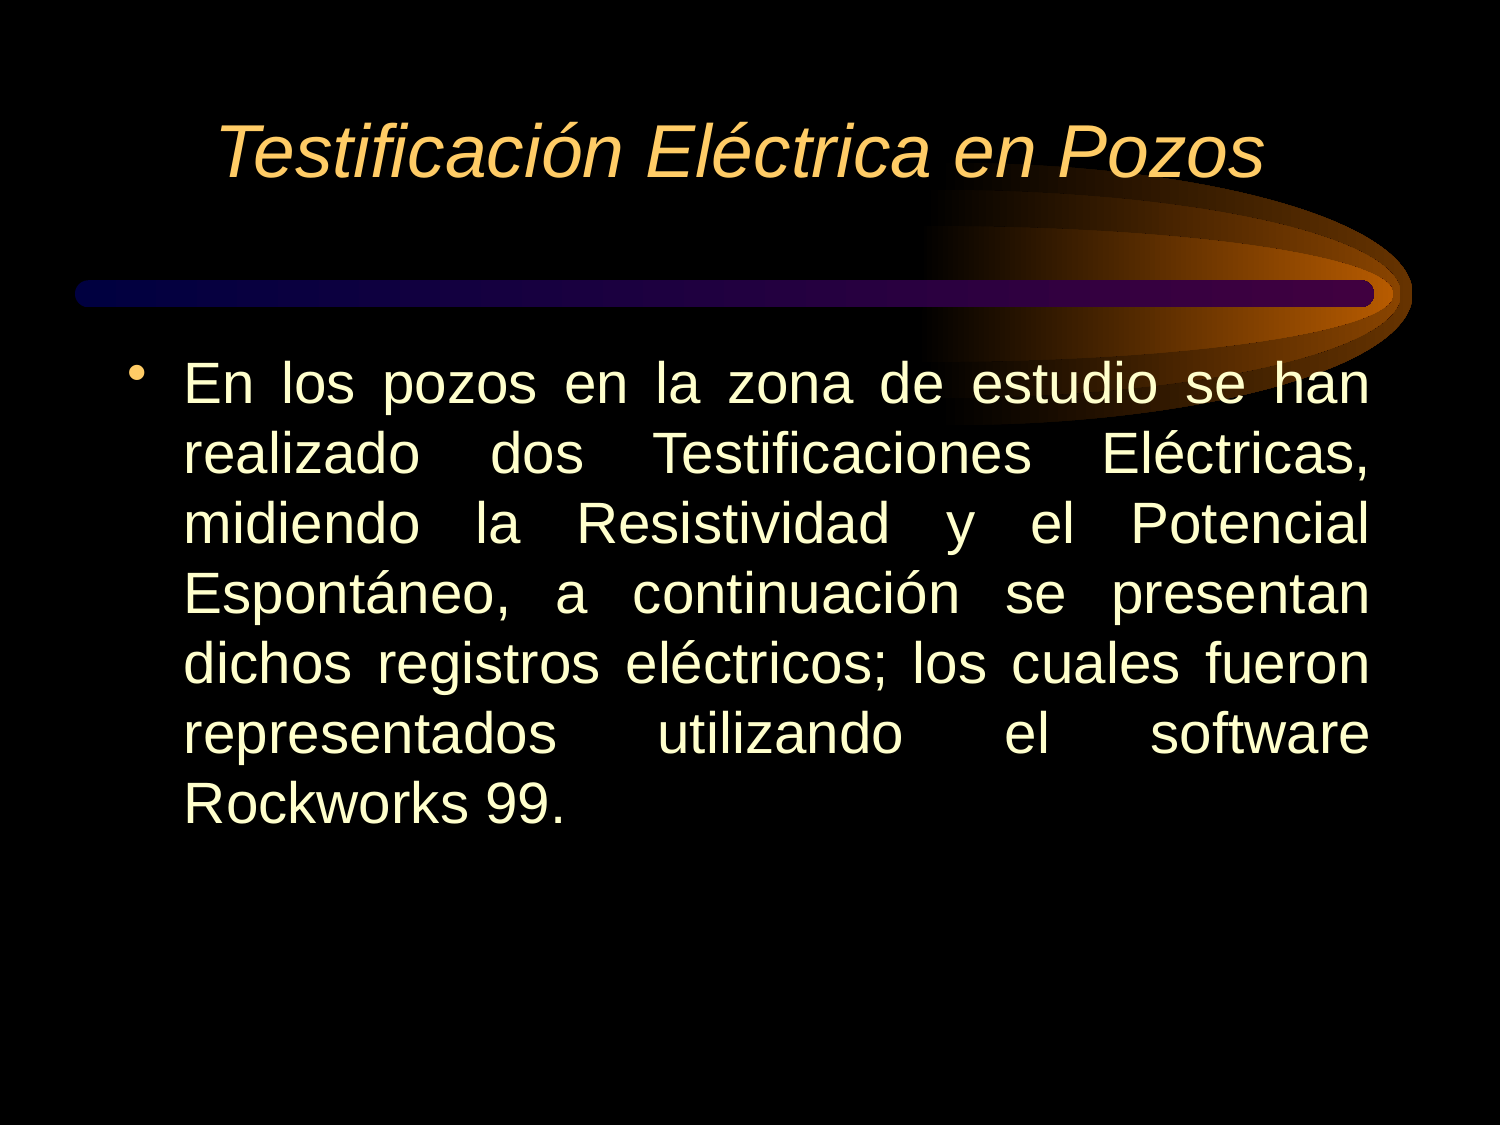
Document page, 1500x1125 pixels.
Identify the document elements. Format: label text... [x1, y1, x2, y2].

title Testificación Eléctrica en Pozos [112, 62, 1388, 201]
list En los pozos en la zona de estudio se han realizado dos Testificaciones Eléctricas, midiendo la Resistividad y el Potencial Espontáneo, a continuación se presentan dichos registros eléctricos; los cuales fueron representados utilizando el software Rockworks 99. [112, 337, 1388, 1013]
